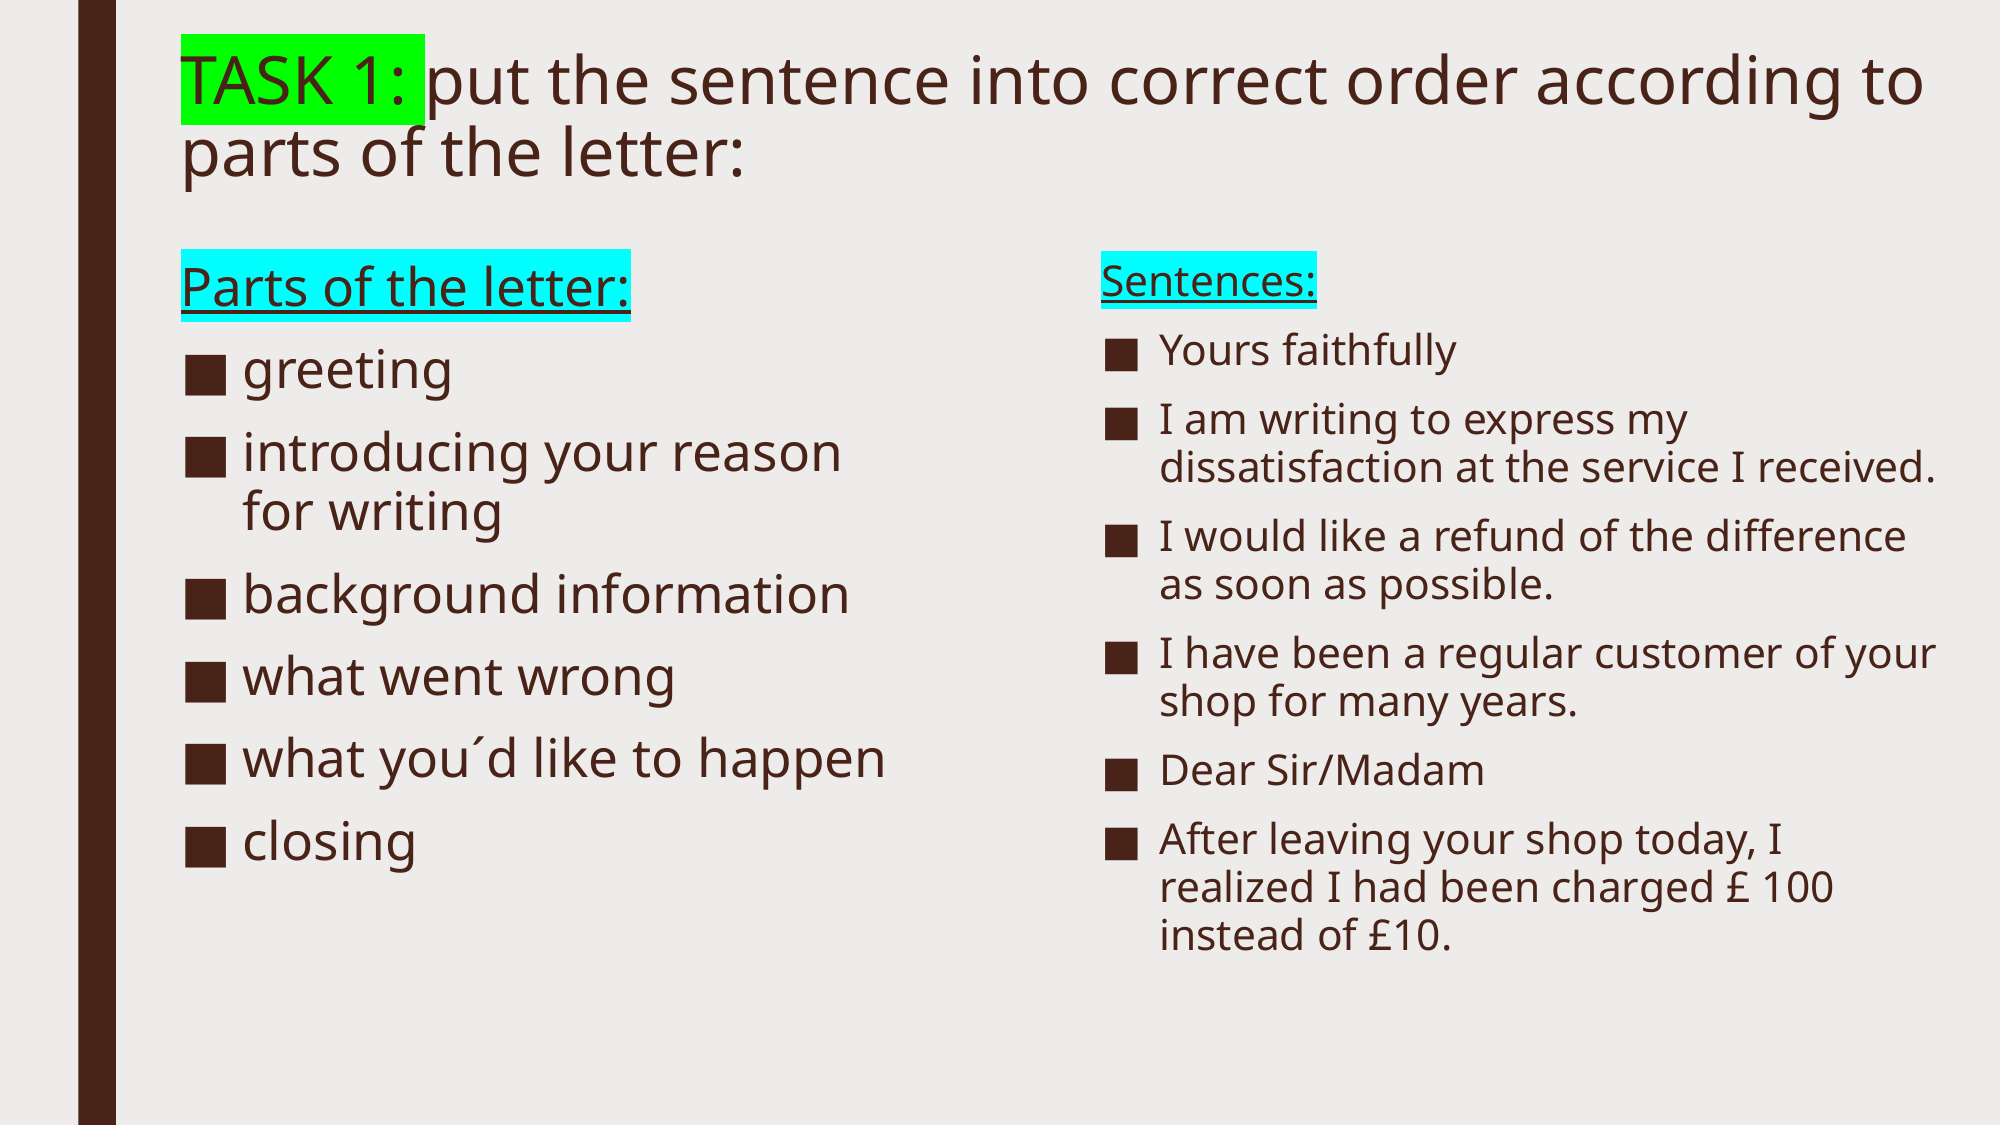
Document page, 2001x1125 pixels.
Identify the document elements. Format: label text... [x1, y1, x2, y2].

list Parts of the letter: greeting introducing your reason for writing background information what went wrong what you´d like to happen closing [165, 250, 943, 889]
list Sentences: Yours faithfully I am writing to express my dissatisfaction at the service I received. I would like a refund of the difference as soon as possible. I have been a regular customer of your shop for many years. Dear Sir/Madam After leaving your shop today, I realized I had been charged £ 100 instead of £10. [1086, 250, 1961, 1011]
title TASK 1: put the sentence into correct order according to parts of the letter: [165, 40, 1945, 285]
